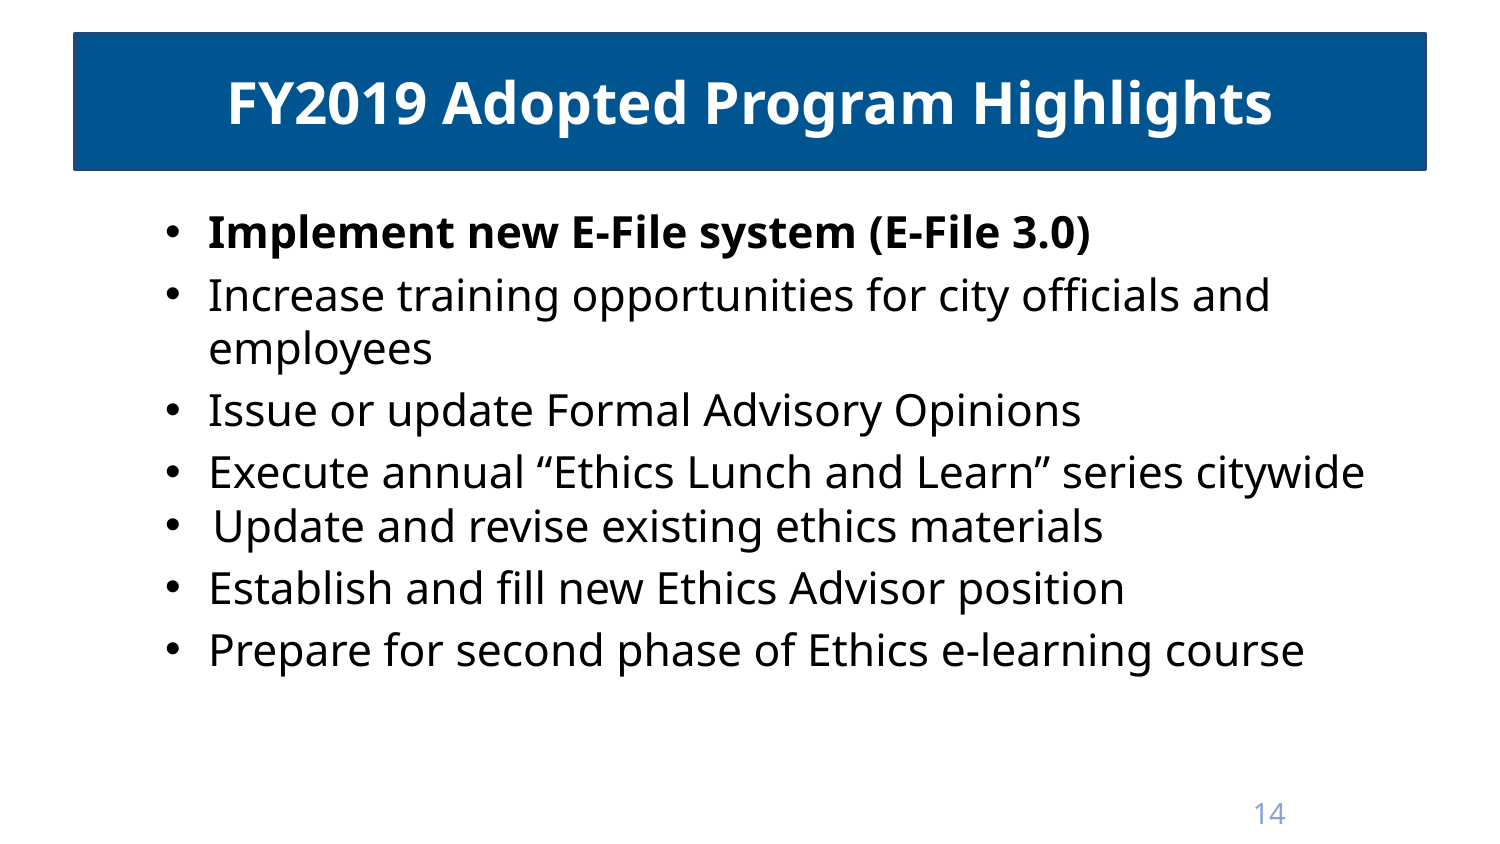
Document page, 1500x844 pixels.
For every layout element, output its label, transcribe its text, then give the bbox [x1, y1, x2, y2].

list Implement new E-File system (E-File 3.0) Increase training opportunities for city officials and employees Issue or update Formal Advisory Opinions Execute annual “Ethics Lunch and Learn” series citywide Update and revise existing ethics materials Establish and fill new Ethics Advisor position Prepare for second phase of Ethics e-learning course [150, 196, 1388, 729]
slide_number 14 [1237, 787, 1425, 833]
title FY2019 Adopted Program Highlights [75, 33, 1425, 169]
